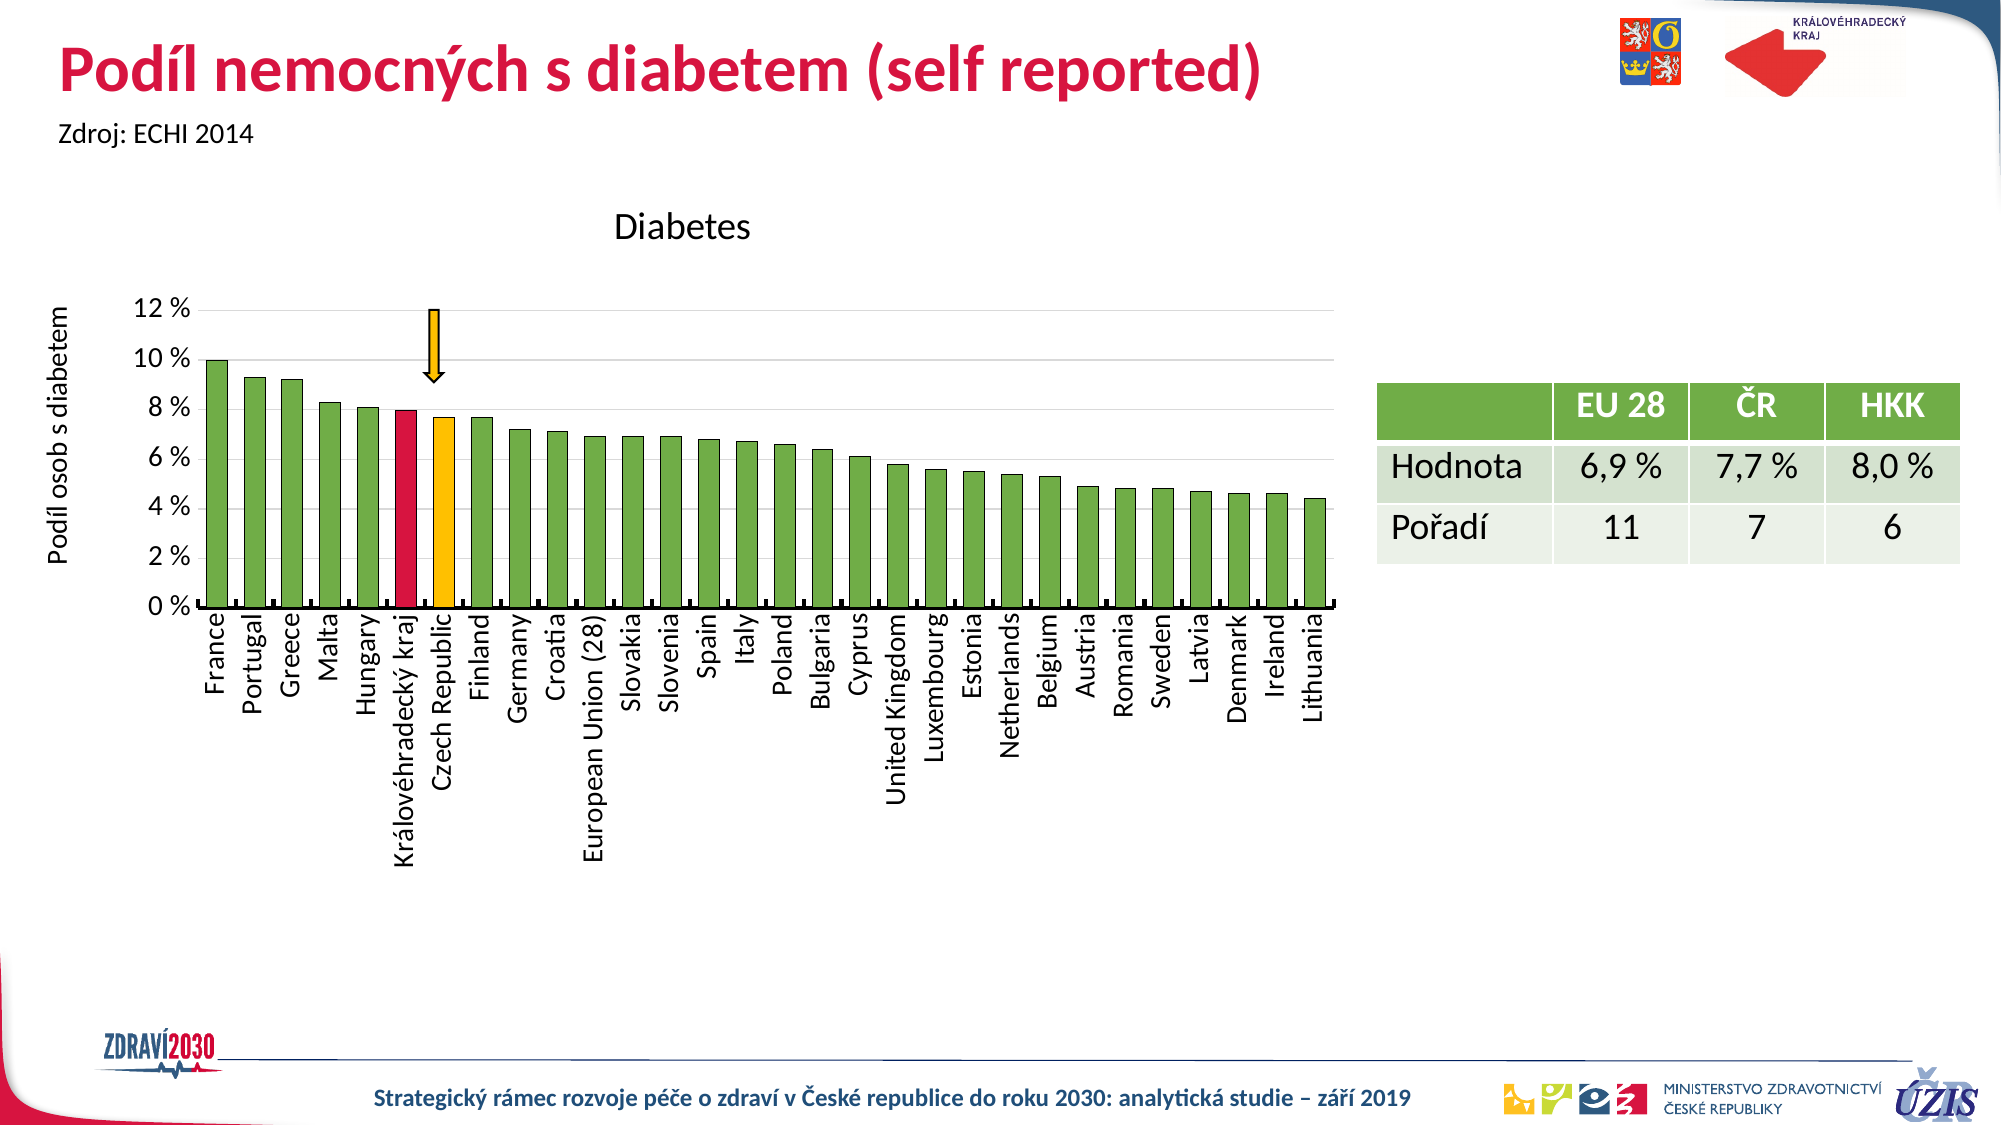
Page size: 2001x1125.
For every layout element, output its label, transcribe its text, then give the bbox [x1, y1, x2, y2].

table_cell 6 [1826, 505, 1960, 564]
title Podíl nemocných s diabetem (self reported) [44, 26, 1770, 130]
table_header [1377, 383, 1552, 440]
table_cell 7 [1690, 505, 1824, 564]
picture [1725, 16, 1906, 97]
table_cell 7,7 % [1690, 446, 1824, 503]
text_box Zdroj: ECHI 2014 [43, 107, 270, 157]
picture [94, 1028, 223, 1079]
table_cell Pořadí [1377, 505, 1552, 564]
table_cell 6,9 % [1554, 446, 1688, 503]
table_cell Hodnota [1377, 446, 1552, 503]
table_header ČR [1690, 383, 1824, 440]
chart [32, 198, 1361, 883]
table_header EU 28 [1554, 383, 1688, 440]
table_cell 11 [1554, 505, 1688, 564]
table_header HKK [1826, 383, 1960, 440]
table_cell 8,0 % [1826, 446, 1960, 503]
picture [1620, 18, 1681, 26]
